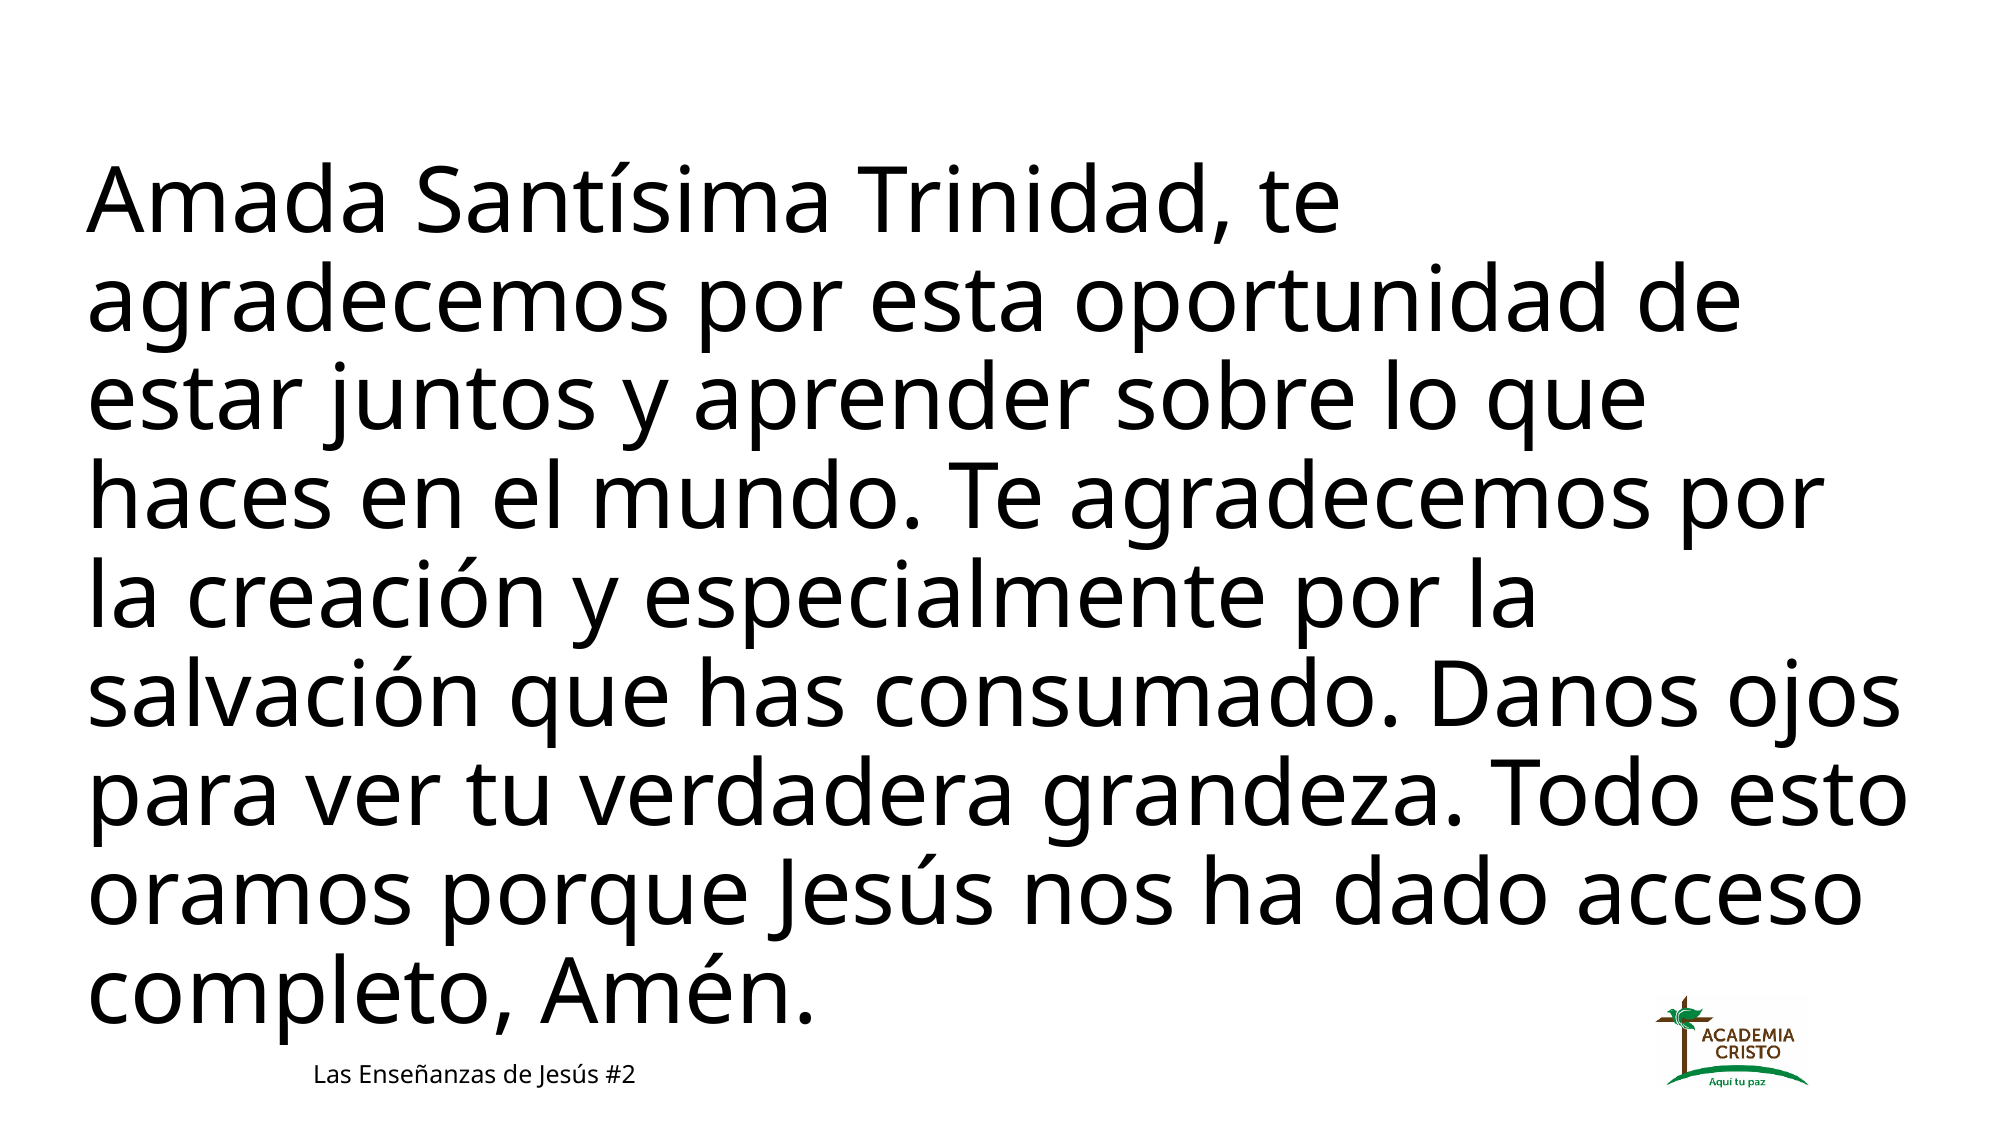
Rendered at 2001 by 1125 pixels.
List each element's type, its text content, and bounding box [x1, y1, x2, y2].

footer Las Enseñanzas de Jesús #2 [137, 1045, 813, 1106]
picture [1646, 989, 1819, 1102]
list Amada Santísima Trinidad, te agradecemos por esta oportunidad de estar juntos y aprender sobre lo que haces en el mundo. Te agradecemos por la creación y especialmente por la salvación que has consumado. Danos ojos para ver tu verdadera grandeza. Todo esto oramos porque Jesús nos ha dado acceso completo, Amén. [71, 145, 1929, 757]
